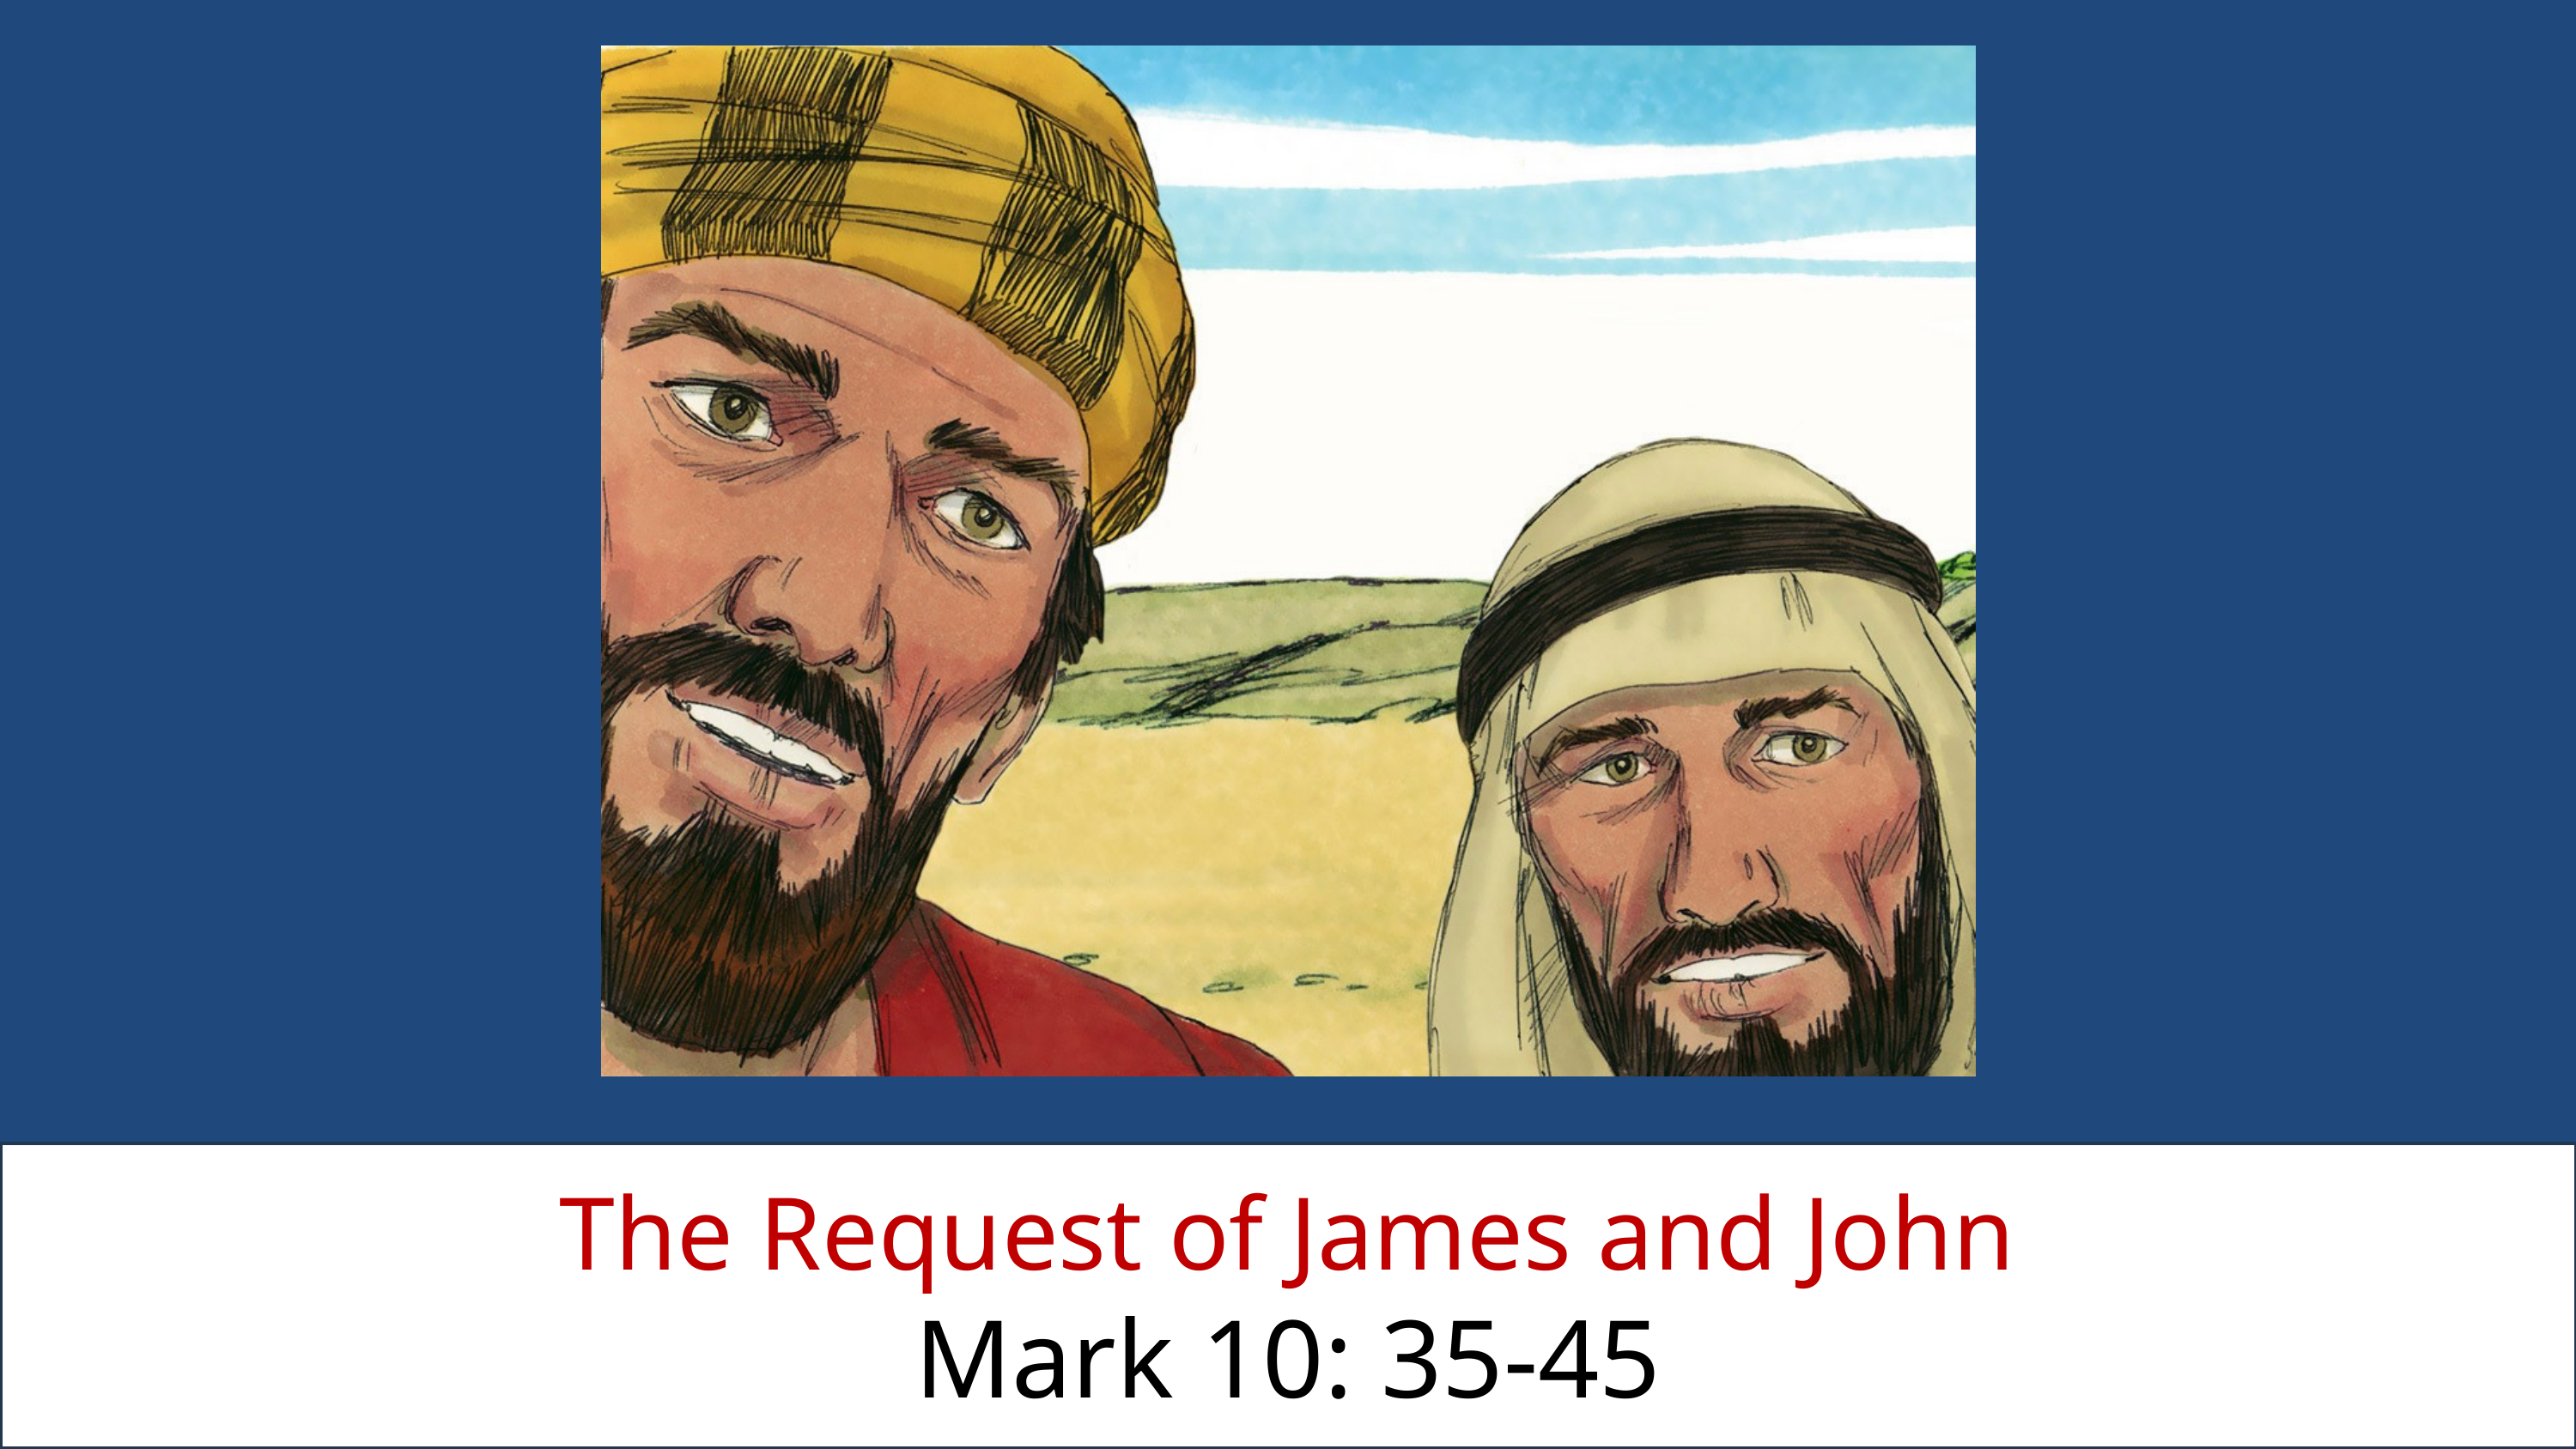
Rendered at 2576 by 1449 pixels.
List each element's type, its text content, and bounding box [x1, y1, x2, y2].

picture [600, 45, 1976, 1076]
text_box The Request of James and John Mark 10: 35-45 [404, 1170, 2172, 1420]
text_box [0, 1143, 2576, 1449]
